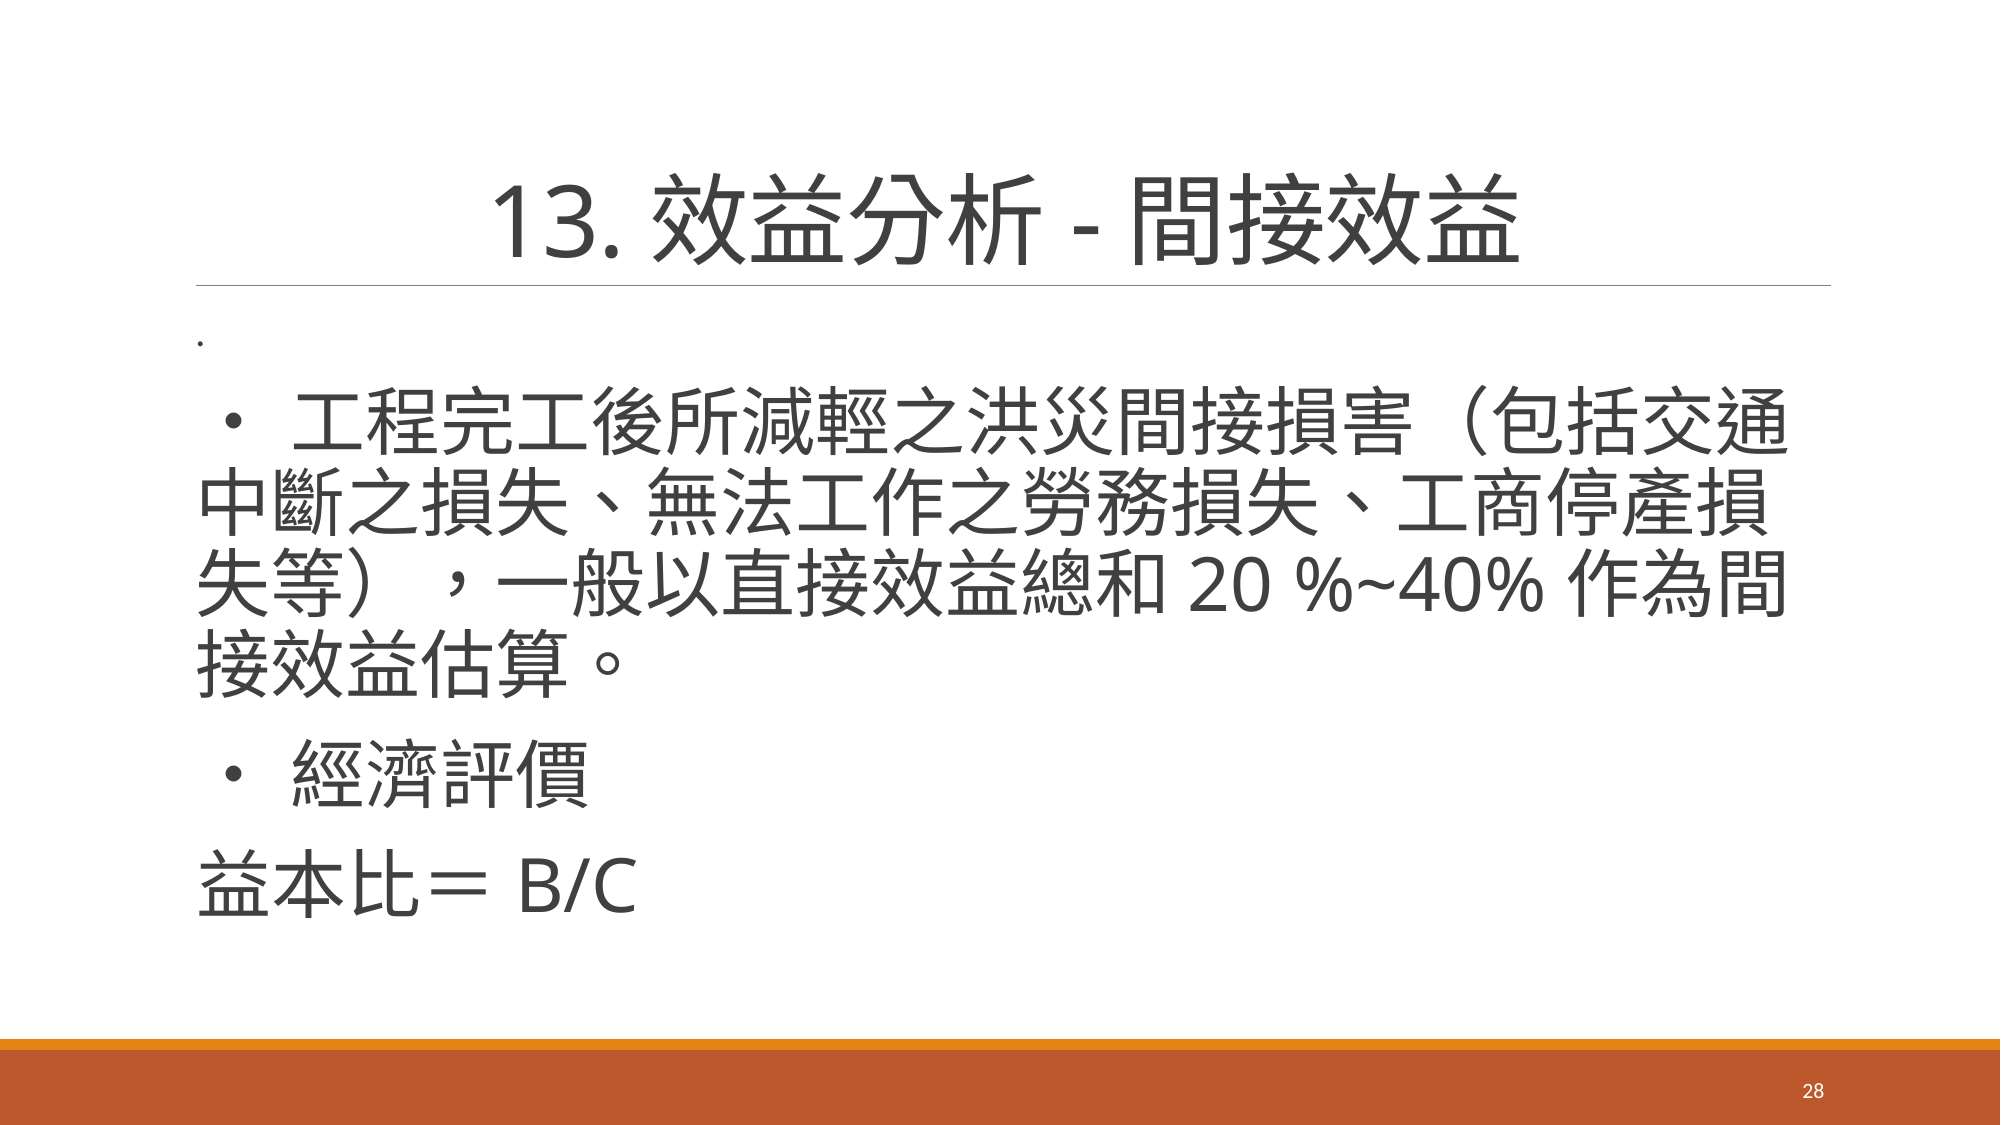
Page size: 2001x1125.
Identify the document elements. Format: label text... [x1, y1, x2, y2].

list . •工程完工後所減輕之洪災間接損害（包括交通中斷之損失、無法工作之勞務損失、工商停產損失等），一般以直接效益總和20 %~40%作為間接效益估算。 •經濟評價 益本比＝B/C [180, 302, 1830, 963]
slide_number 28 [1624, 1059, 1840, 1120]
title 13.效益分析-間接效益 [180, 47, 1830, 285]
